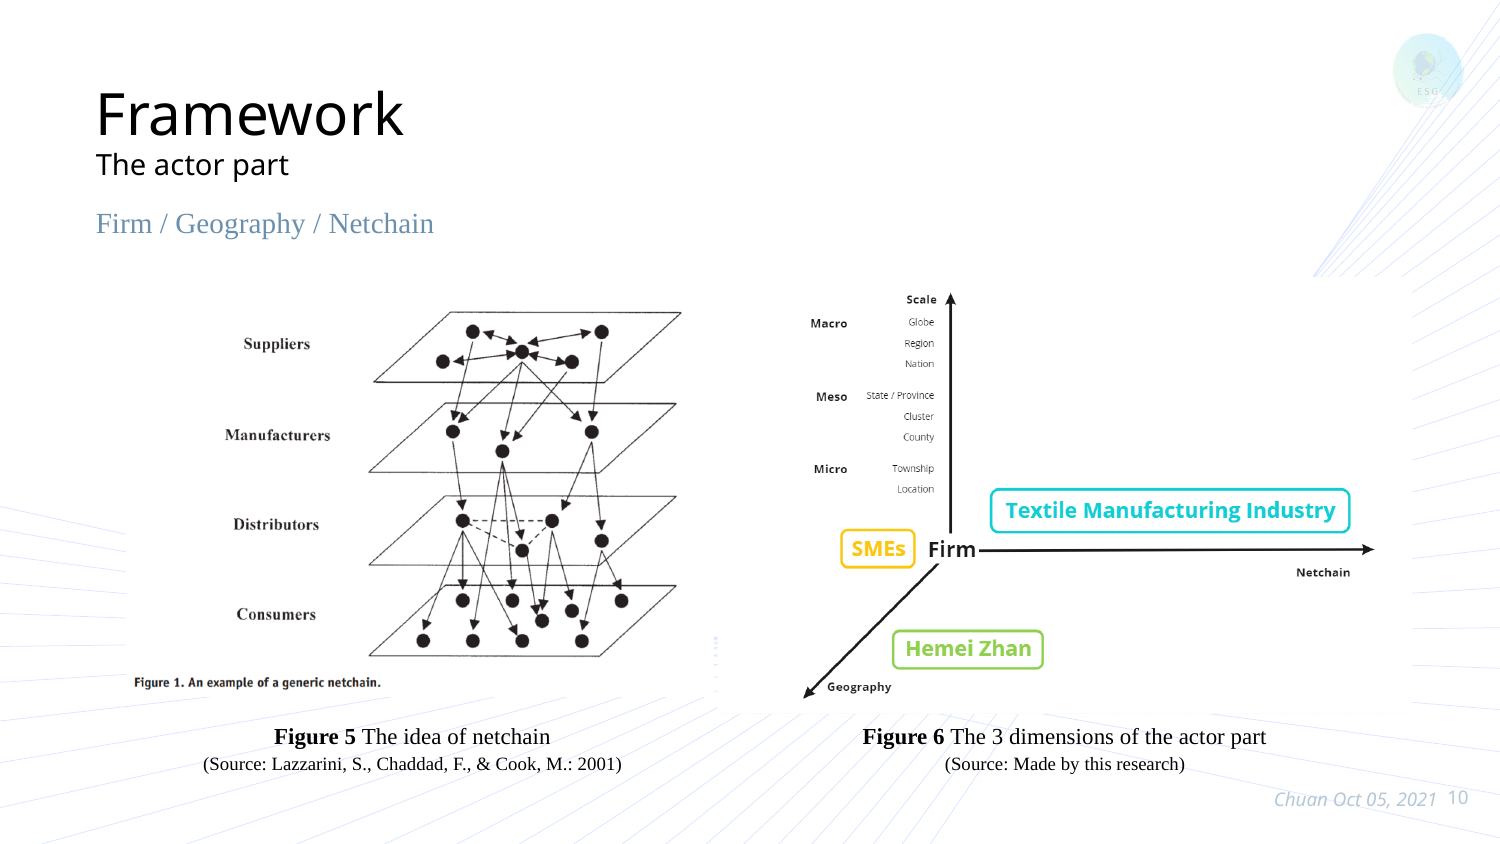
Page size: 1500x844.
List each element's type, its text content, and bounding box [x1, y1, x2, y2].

text_box Firm / Geography / Netchain [81, 190, 776, 247]
picture [717, 276, 1413, 715]
slide_number 10 [1442, 766, 1469, 832]
text_box Framework The actor part [81, 69, 678, 189]
picture [126, 303, 714, 698]
text_box Figure 5 The idea of netchain (Source: Lazzarini, S., Chaddad, F., & Cook, M.: 2001) [117, 713, 708, 782]
text_box Figure 6 The 3 dimensions of the actor part (Source: Made by this research) [775, 722, 1355, 782]
